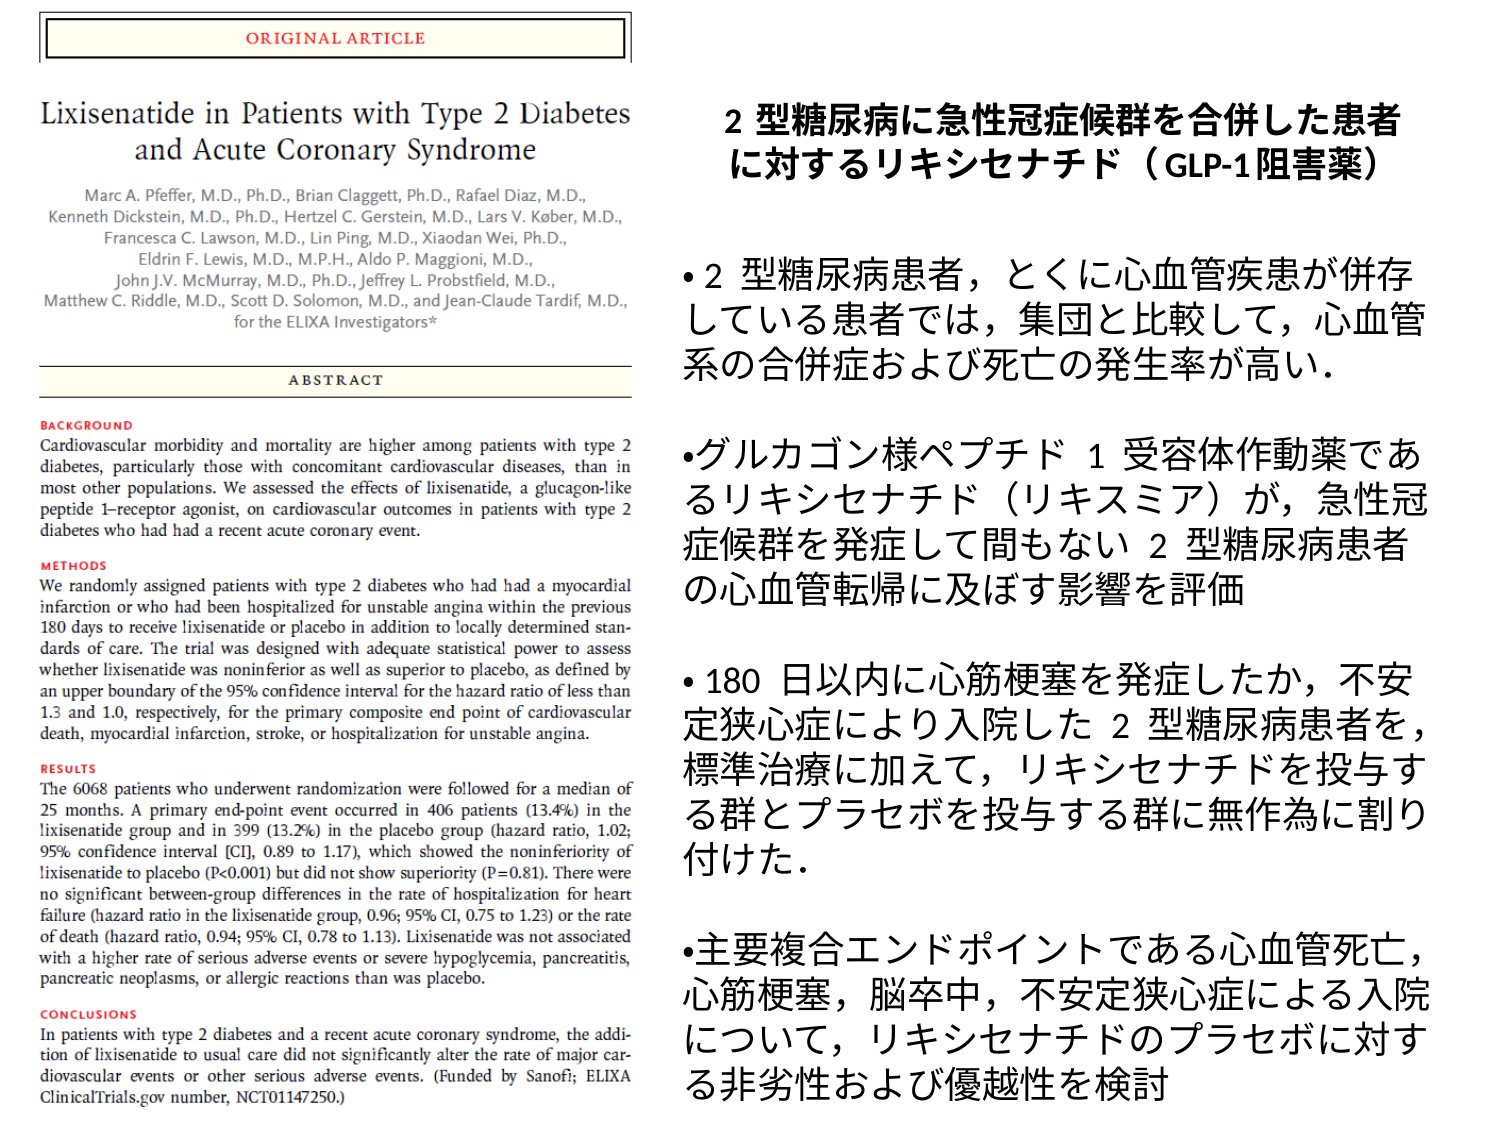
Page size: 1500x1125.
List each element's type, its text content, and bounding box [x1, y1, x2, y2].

title 2 型糖尿病に急性冠症候群を合併した患者に対するリキシセナチド（GLP-1阻害薬） [702, 78, 1425, 243]
picture [17, 0, 637, 1124]
text_box ・2 型糖尿病患者，とくに心血管疾患が併存している患者では，集団と比較して，心血管系の合併症および死亡の発生率が高い． ・グルカゴン様ペプチド 1 受容体作動薬であるリキシセナチド（リキスミア）が，急性冠症候群を発症して間もない 2 型糖尿病患者の心血管転帰に及ぼす影響を評価 ・180 日以内に心筋梗塞を発症したか，不安定狭心症により入院した 2 型糖尿病患者を，標準治療に加えて，リキシセナチドを投与する群とプラセボを投与する群に無作為に割り付けた． ・主要複合エンドポイントである心血管死亡，心筋梗塞，脳卒中，不安定狭心症による入院について，リキシセナチドのプラセボに対する非劣性および優越性を検討 [667, 243, 1459, 1114]
